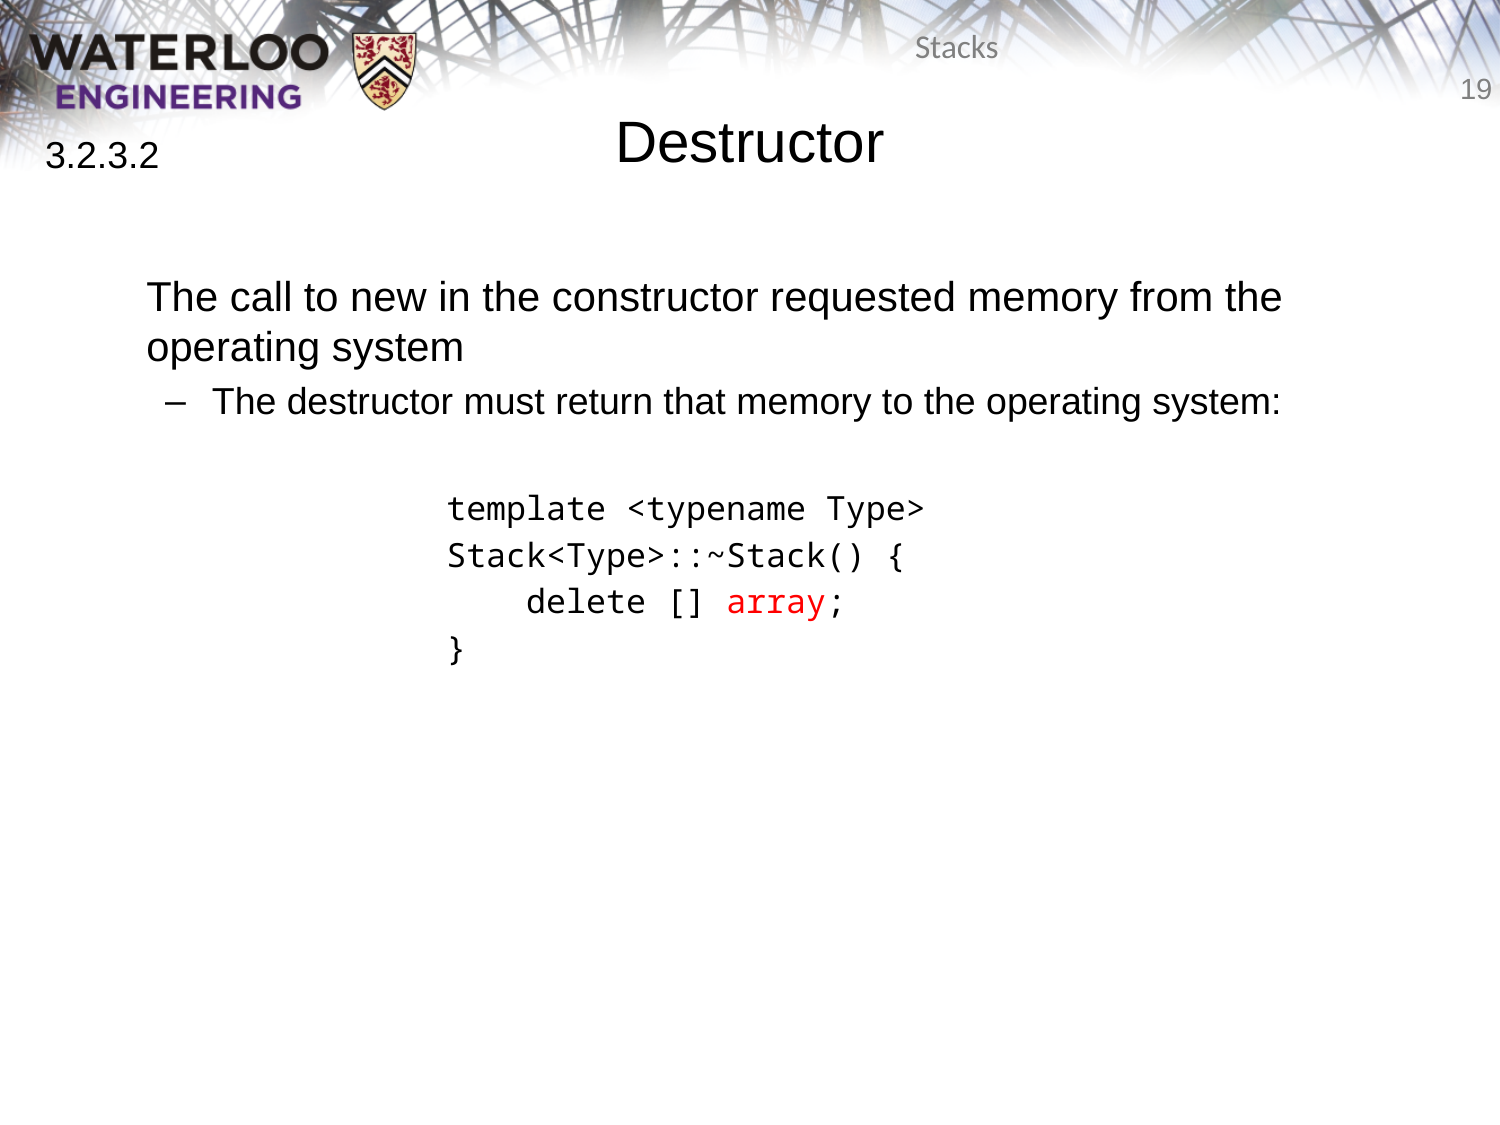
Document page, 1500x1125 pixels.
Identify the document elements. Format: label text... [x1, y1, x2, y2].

text_box 3.2.3.2 [30, 124, 175, 184]
picture [0, 0, 1500, 1125]
list The call to new in the constructor requested memory from the operating system The destructor must return that memory to the operating system: template <typename Type> Stack<Type>::~Stack() { delete [] array; } [74, 262, 1426, 1006]
title Destructor [74, 44, 1426, 233]
